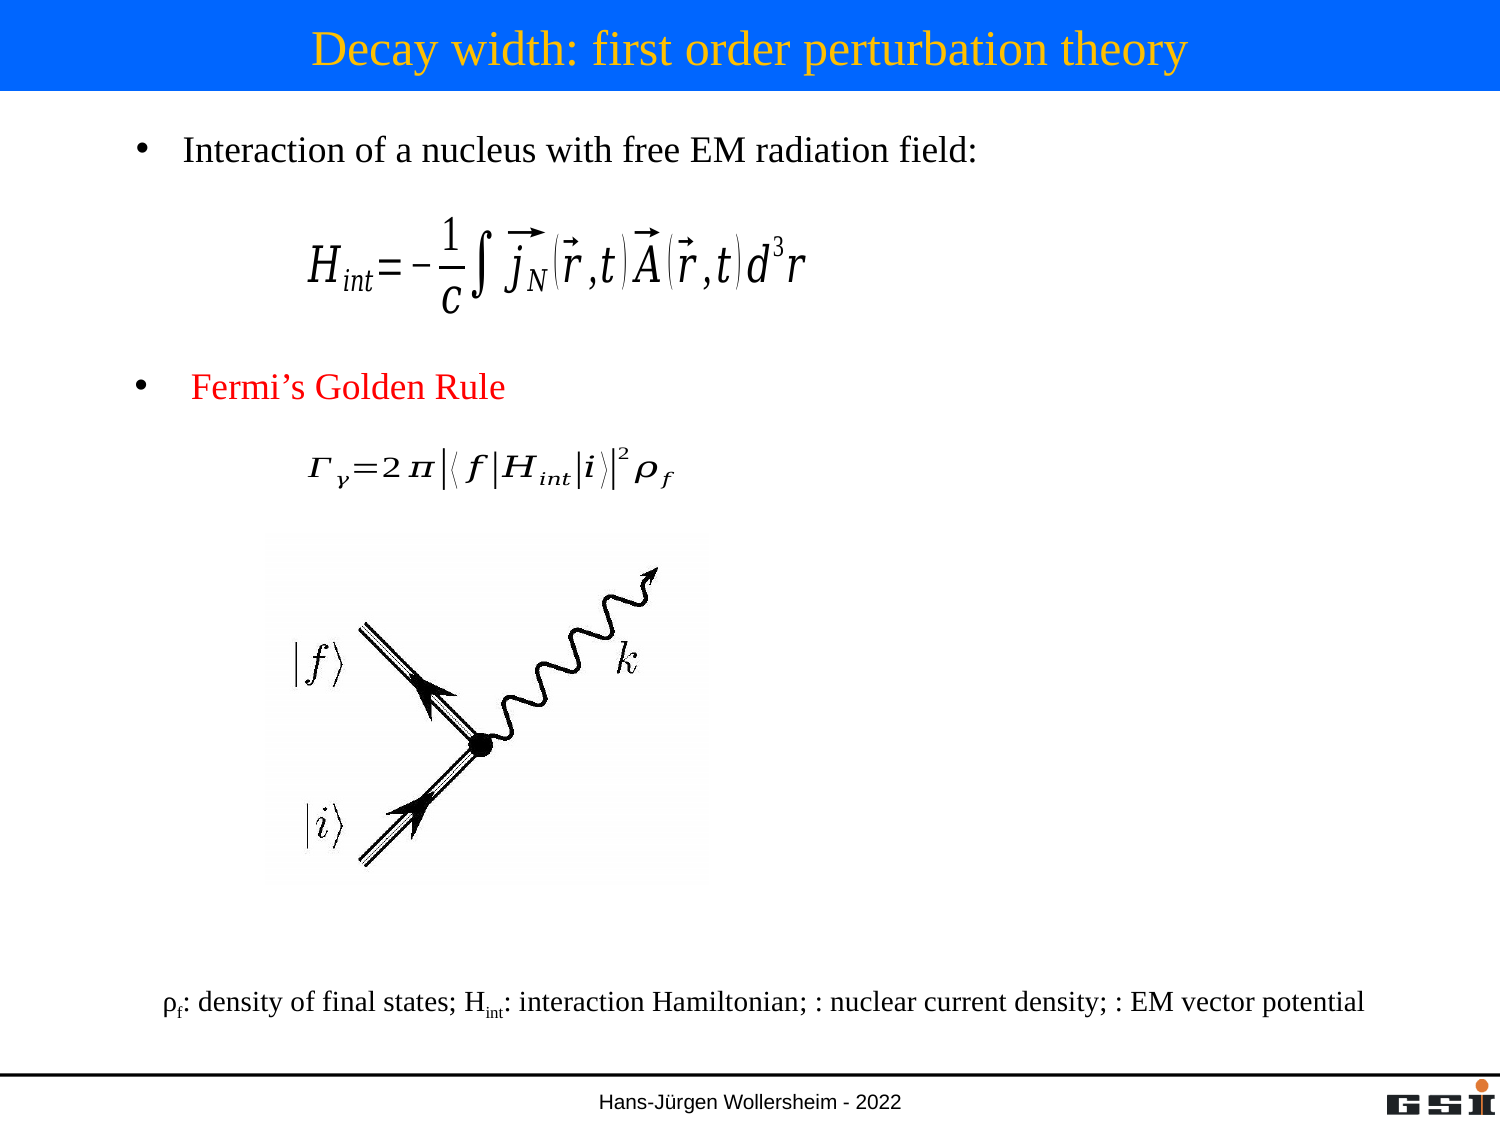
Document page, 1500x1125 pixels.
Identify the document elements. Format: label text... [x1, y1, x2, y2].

title Decay width: first order perturbation theory [0, 0, 1500, 91]
picture [265, 531, 710, 885]
picture [1387, 1079, 1495, 1115]
text_box Interaction of a nucleus with free EM radiation field: [121, 118, 995, 178]
text_box Fermi’s Golden Rule [119, 354, 522, 414]
